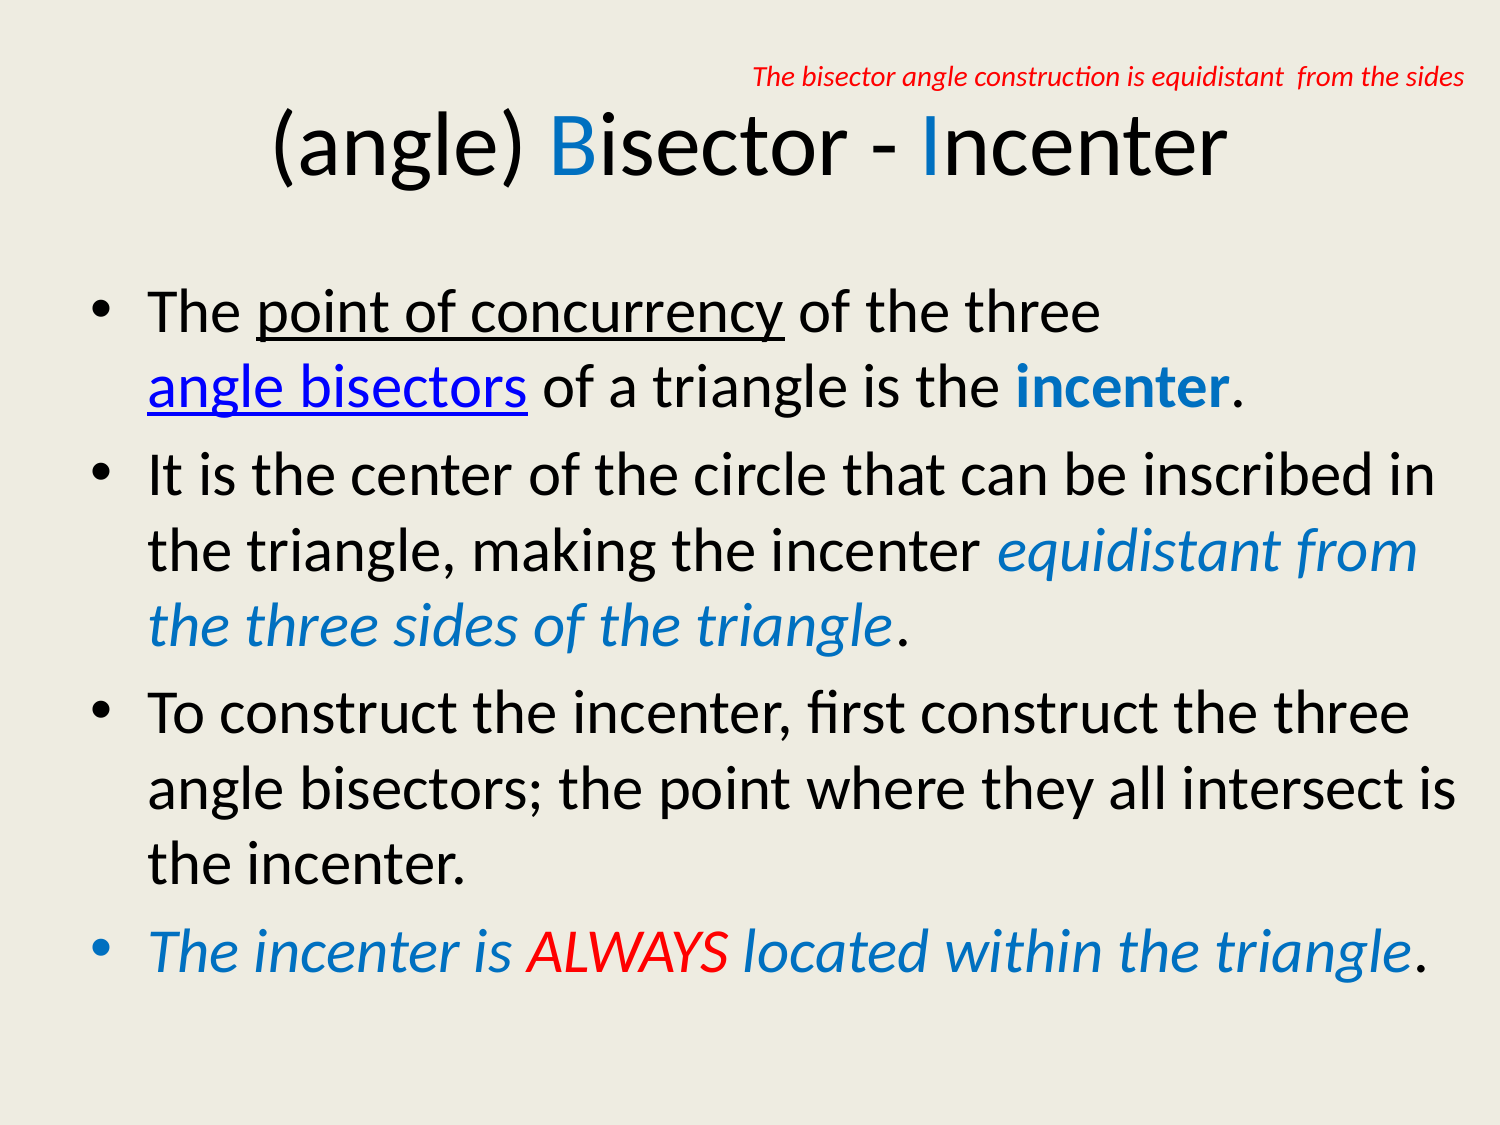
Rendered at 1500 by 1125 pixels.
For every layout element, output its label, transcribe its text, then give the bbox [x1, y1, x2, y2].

list The point of concurrency of the three angle bisectors of a triangle is the incenter. It is the center of the circle that can be inscribed in the triangle, making the incenter equidistant from the three sides of the triangle. To construct the incenter, first construct the three angle bisectors; the point where they all intersect is the incenter. The incenter is ALWAYS located within the triangle. [75, 262, 1475, 1005]
title (angle) Bisector - Incenter [75, 45, 1425, 233]
text_box The bisector angle construction is equidistant from the sides [737, 49, 1488, 100]
